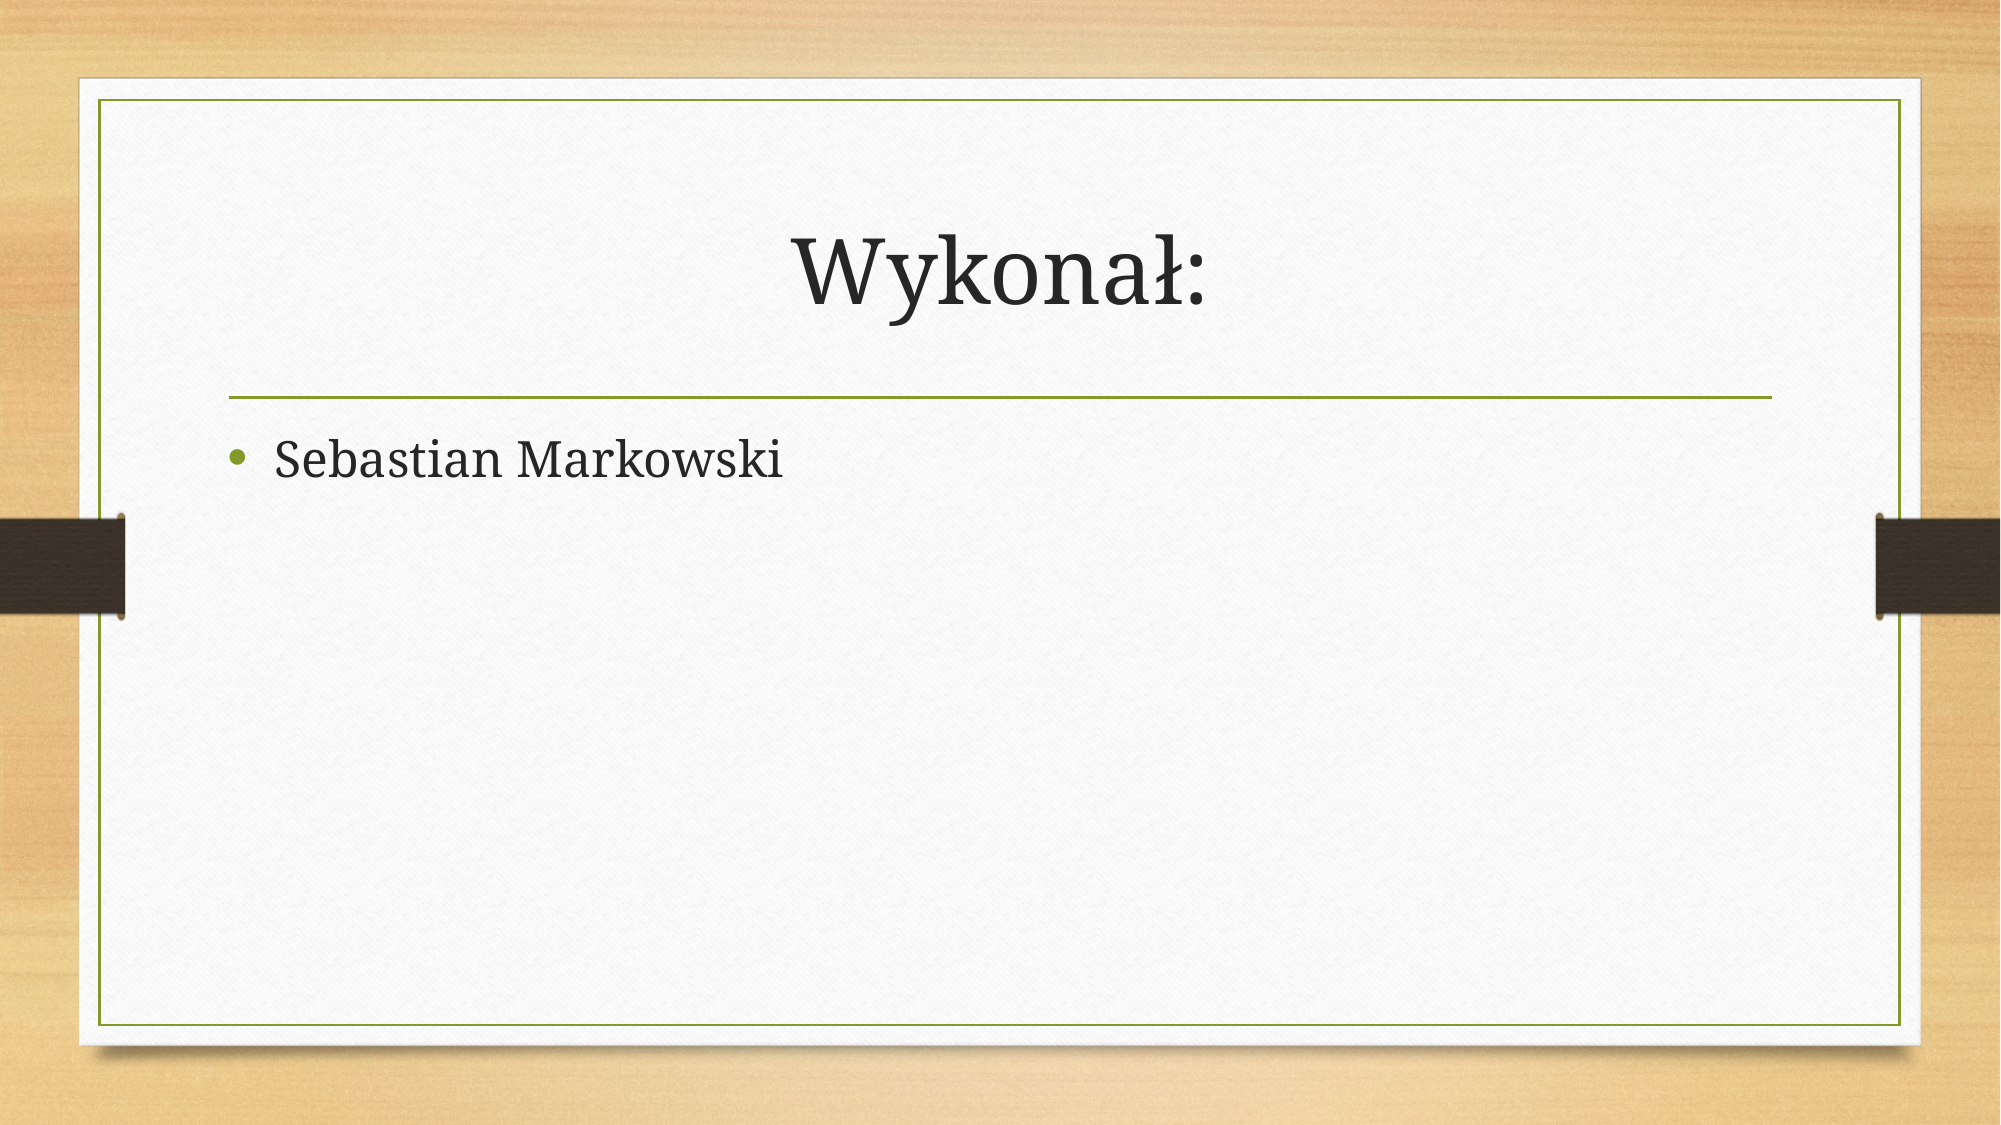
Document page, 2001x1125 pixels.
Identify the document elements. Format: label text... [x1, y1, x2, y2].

picture [0, 0, 2001, 1125]
title Wykonał: [212, 161, 1788, 375]
list Sebastian Markowski [212, 419, 1788, 964]
